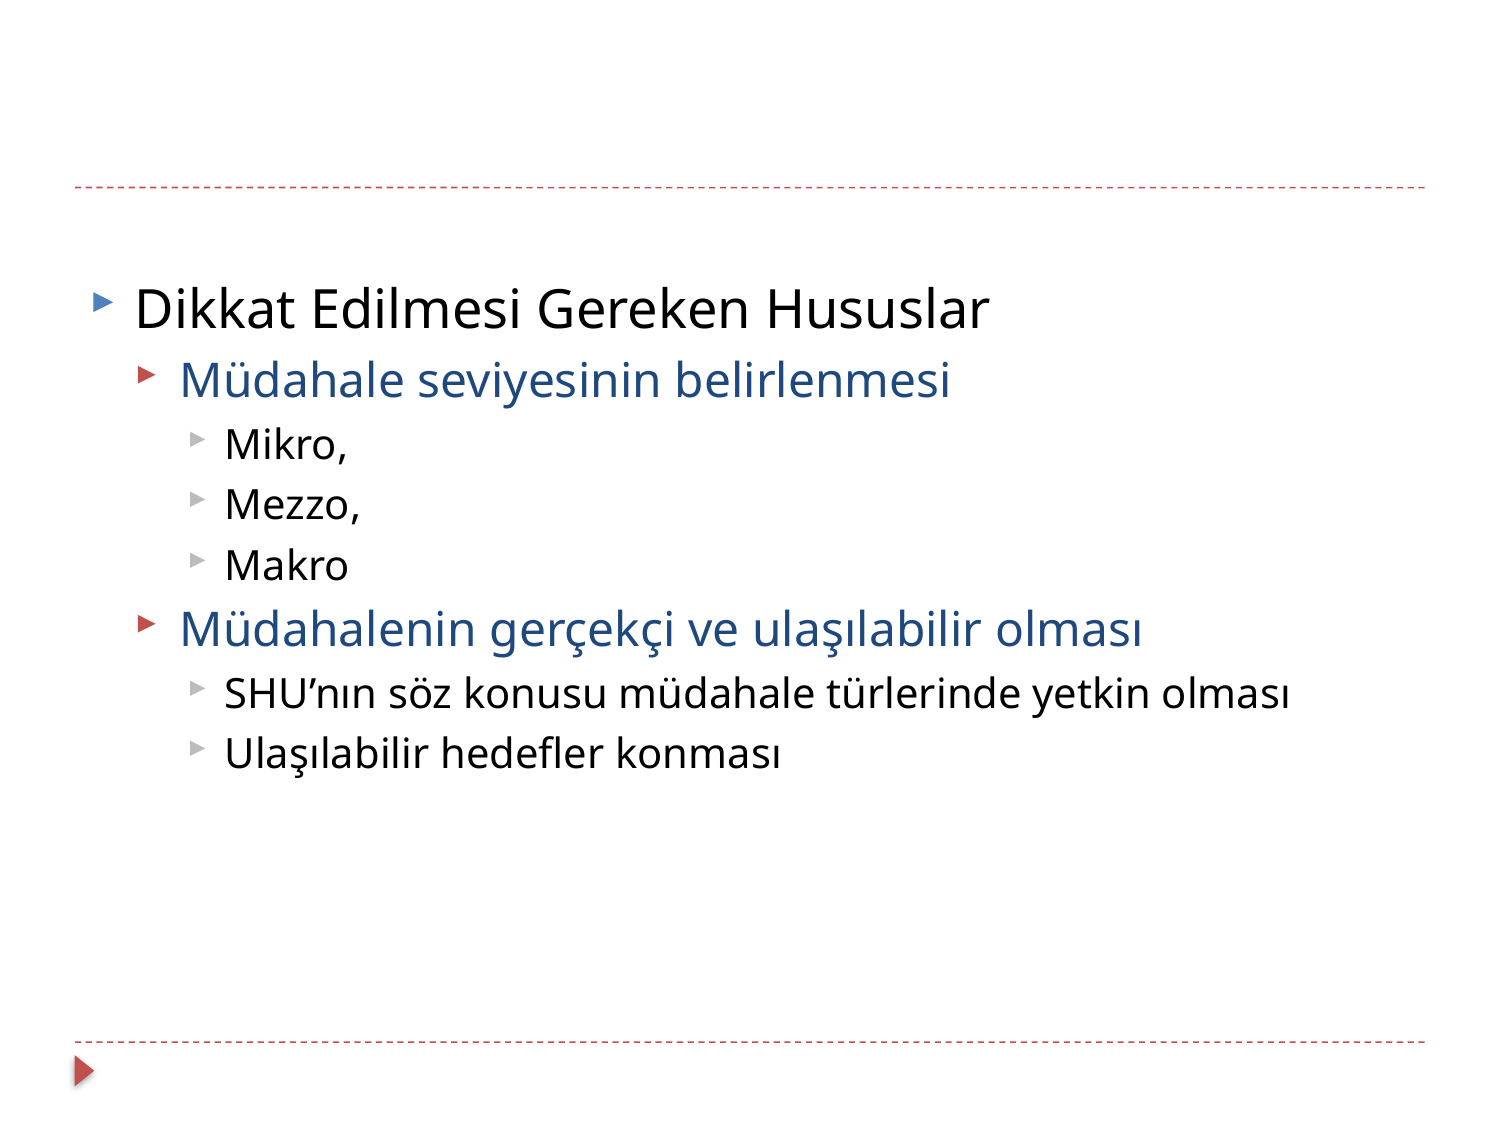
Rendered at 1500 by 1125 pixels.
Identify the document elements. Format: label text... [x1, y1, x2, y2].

list Dikkat Edilmesi Gereken Hususlar Müdahale seviyesinin belirlenmesi Mikro, Mezzo, Makro Müdahalenin gerçekçi ve ulaşılabilir olması SHU’nın söz konusu müdahale türlerinde yetkin olması Ulaşılabilir hedefler konması [75, 267, 1425, 1010]
